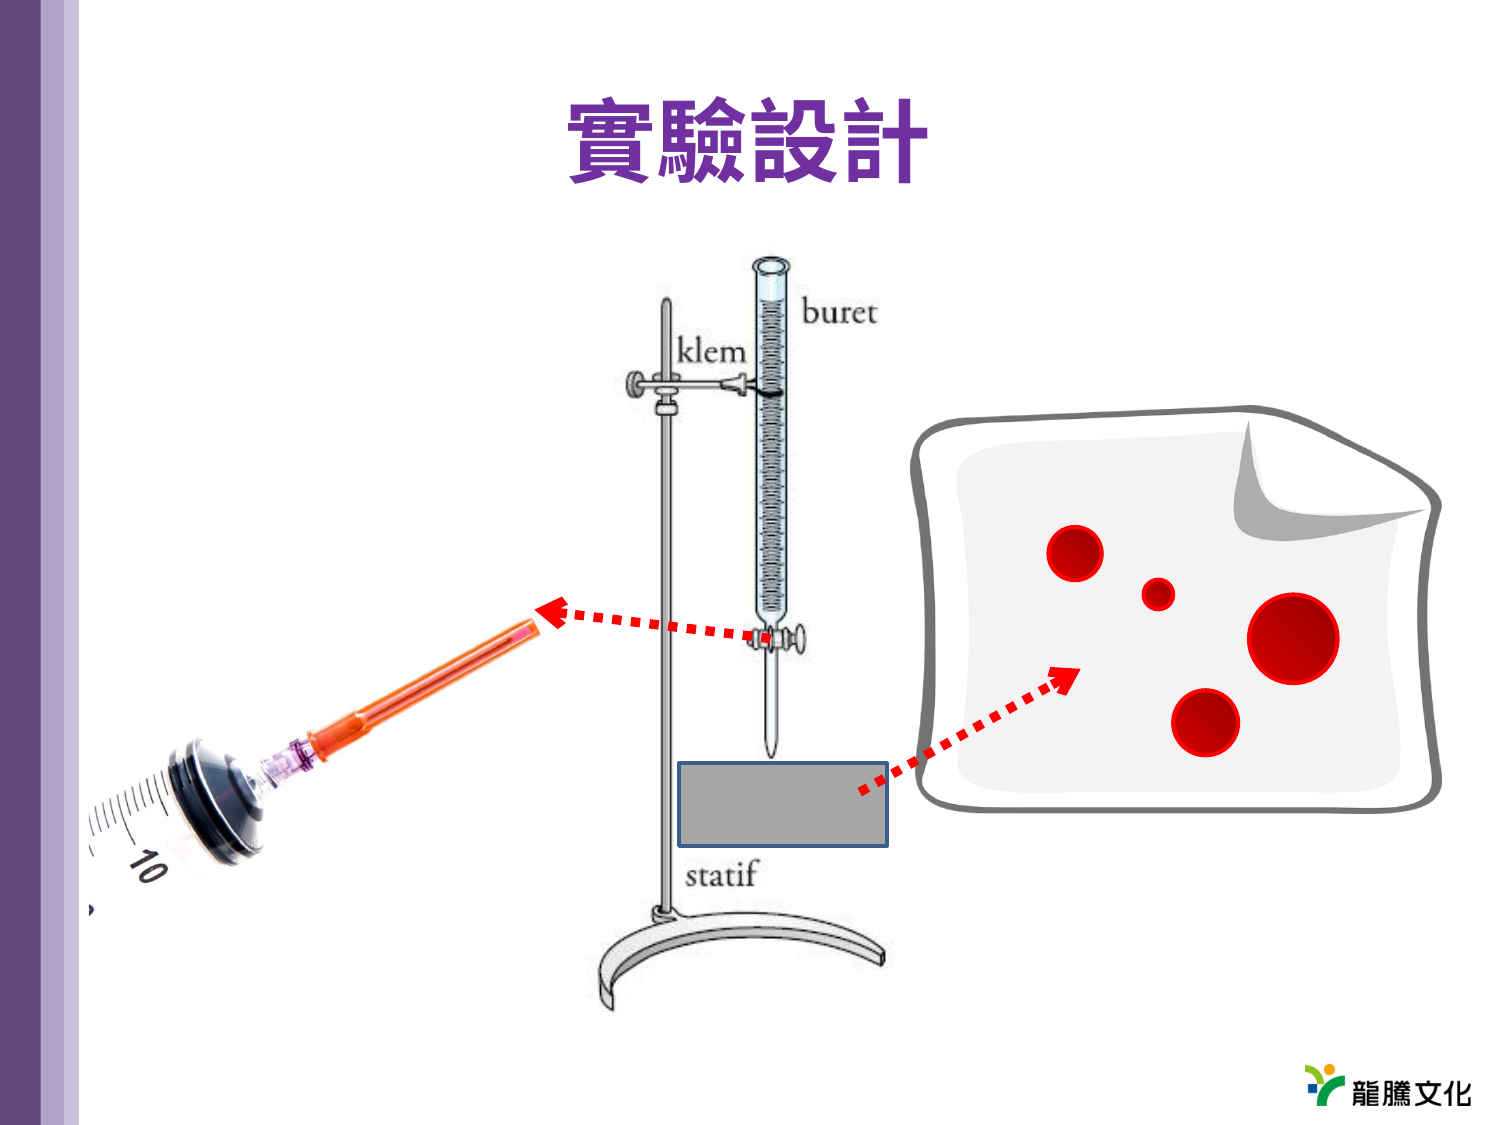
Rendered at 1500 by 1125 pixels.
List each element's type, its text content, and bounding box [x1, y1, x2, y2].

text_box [859, 668, 1081, 793]
title 實驗設計 [73, 45, 1424, 233]
picture [1305, 1064, 1471, 1106]
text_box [534, 609, 771, 639]
picture [88, 243, 1443, 1028]
